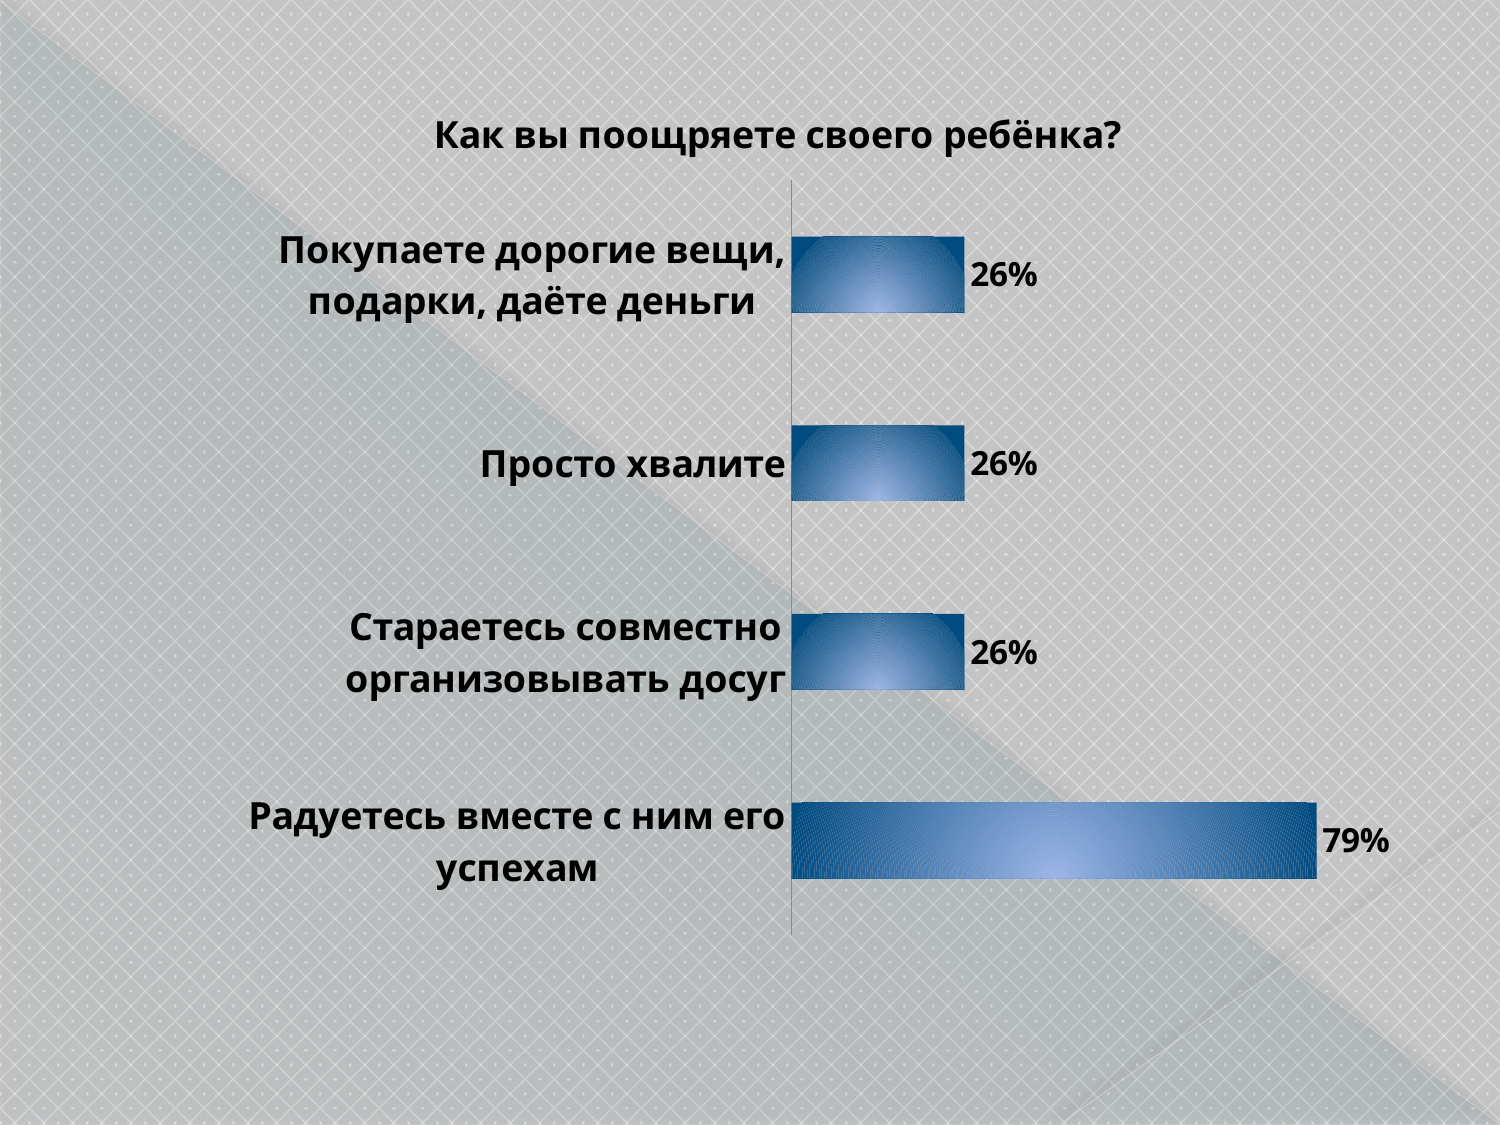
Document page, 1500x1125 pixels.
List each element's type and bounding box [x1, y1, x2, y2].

chart [140, 70, 1416, 997]
